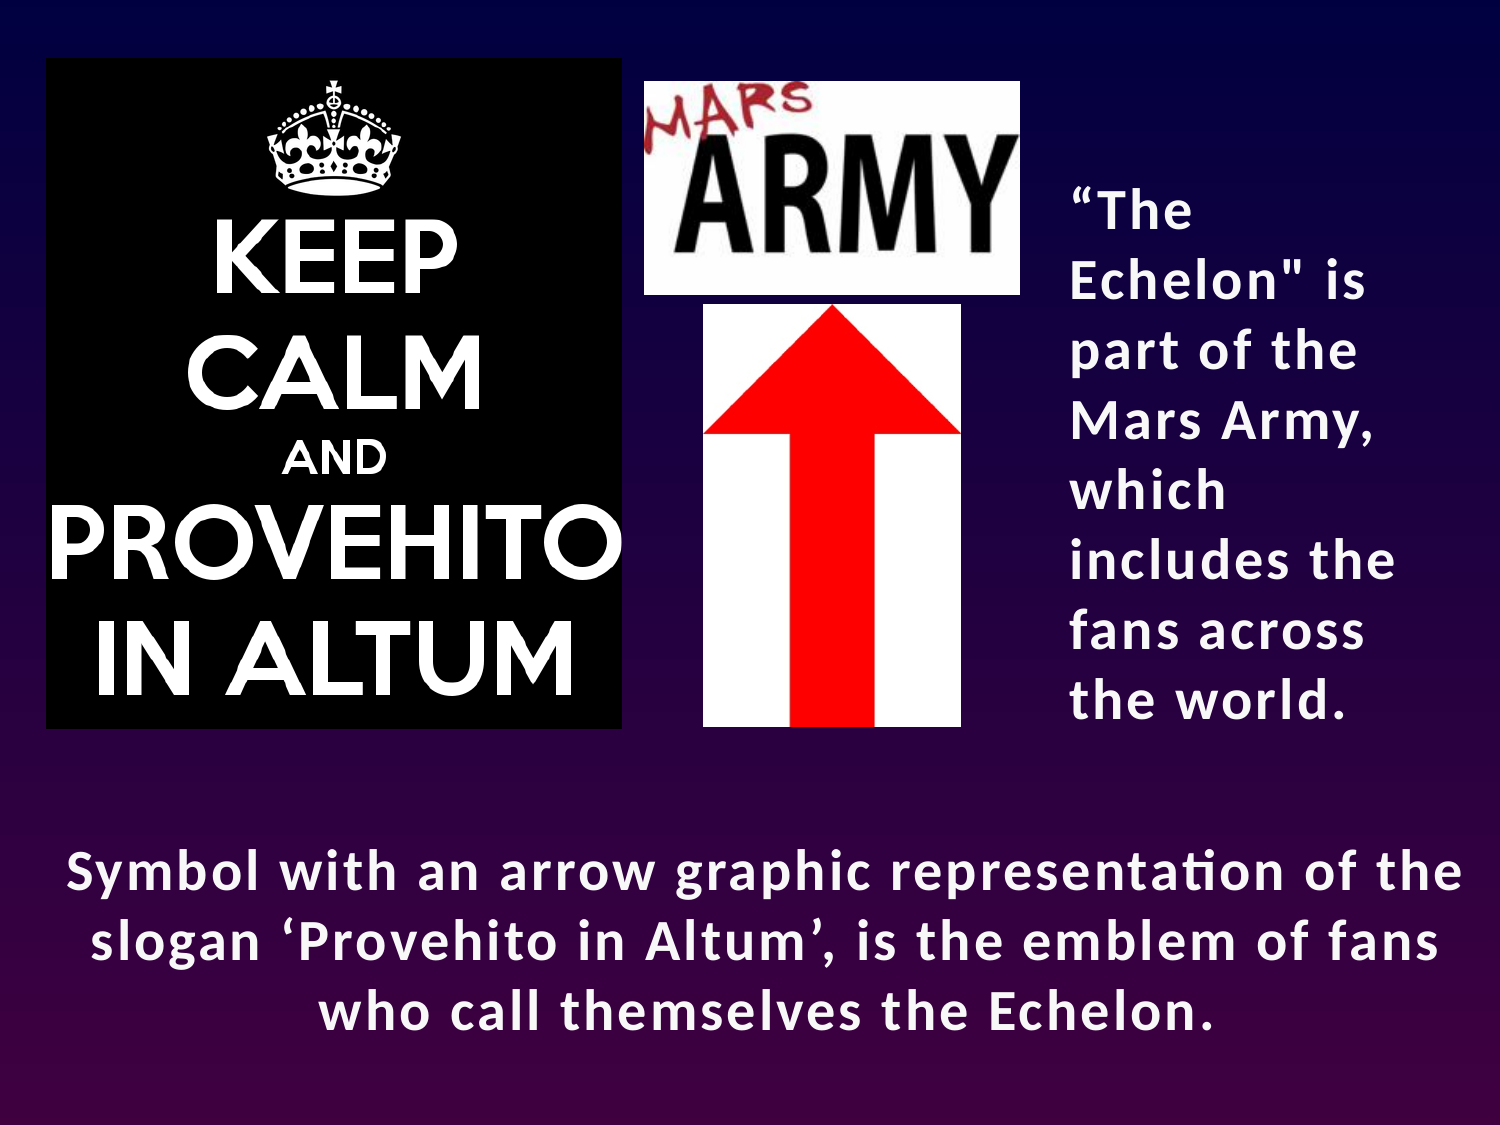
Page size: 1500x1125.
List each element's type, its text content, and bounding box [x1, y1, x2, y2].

picture [702, 304, 962, 727]
text_box “The Echelon" is part of the Mars Army, which includes the fans across the world. [1054, 163, 1430, 739]
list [46, 58, 622, 729]
title Symbol with an arrow graphic representation of the slogan ‘Provehito in Altum’, is the emblem of fans who call themselves the Echelon. [35, 808, 1500, 1067]
picture [644, 81, 1020, 295]
